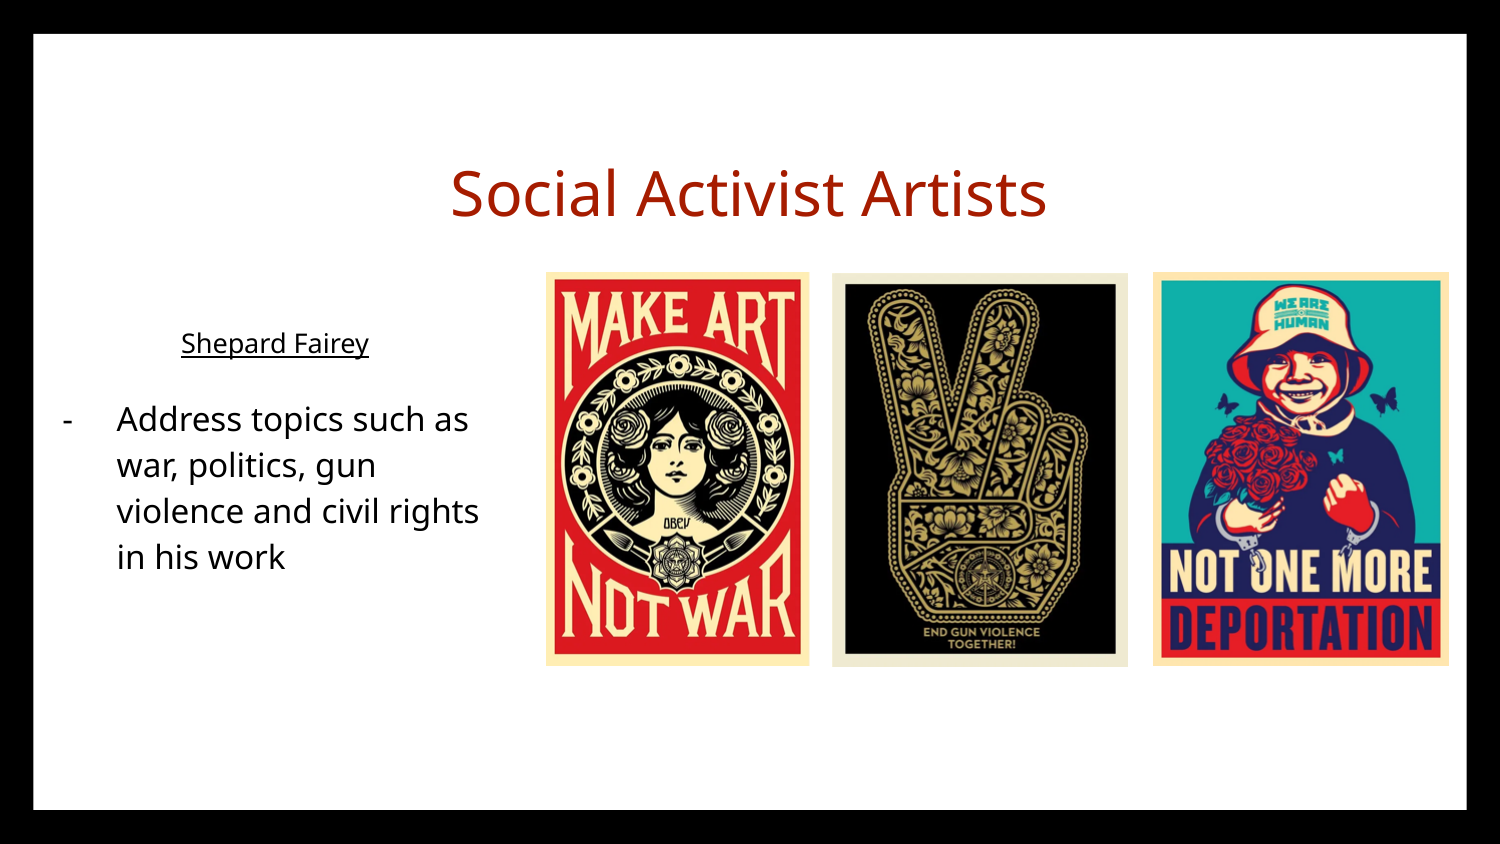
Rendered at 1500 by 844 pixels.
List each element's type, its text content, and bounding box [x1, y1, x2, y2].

picture [1153, 271, 1449, 666]
list Shepard Fairey Address topics such as war, politics, gun violence and civil rights in his work [26, 306, 524, 633]
title Social Activist Artists [134, 138, 1366, 296]
picture [832, 273, 1128, 667]
picture [545, 271, 810, 666]
